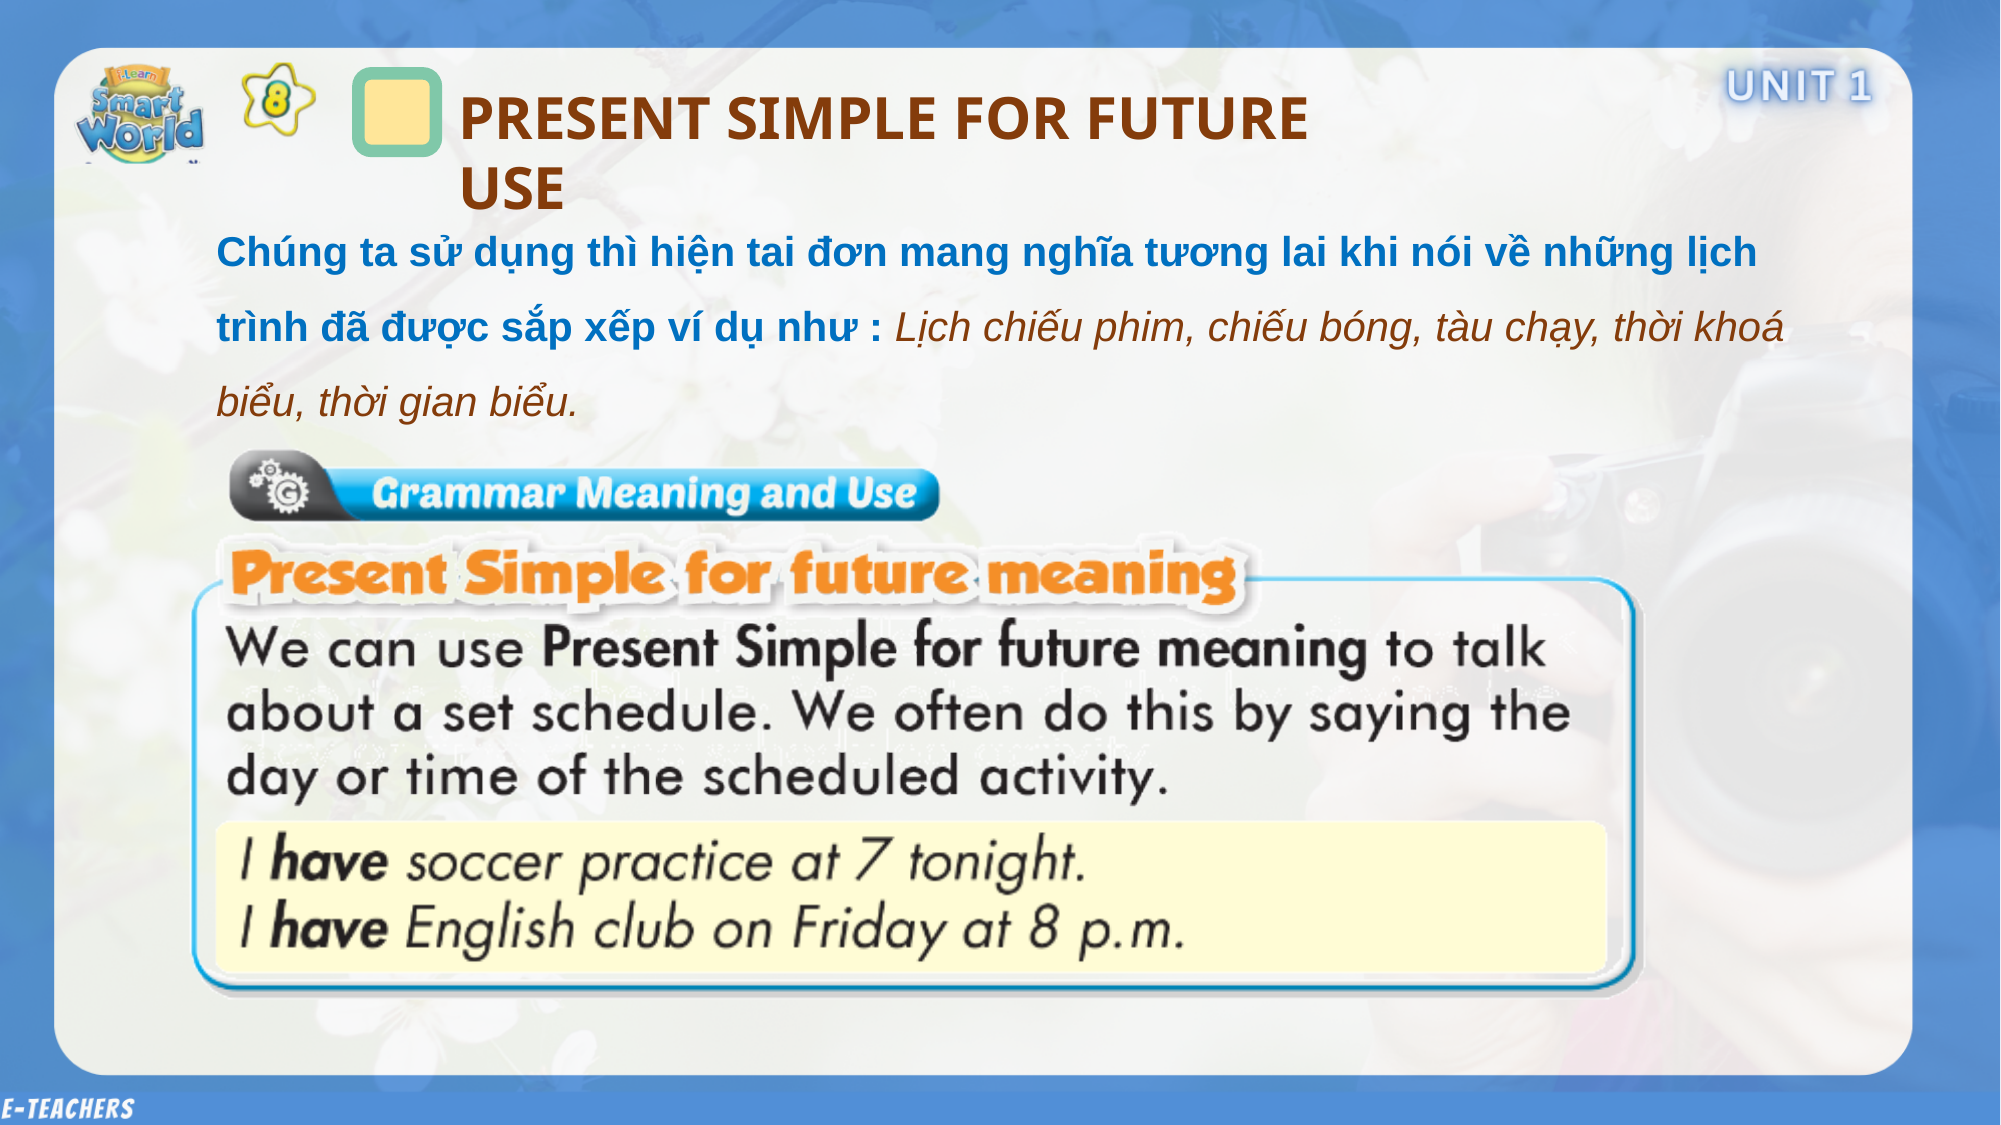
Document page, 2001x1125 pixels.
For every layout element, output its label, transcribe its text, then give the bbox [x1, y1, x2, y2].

text_box PRESENT SIMPLE FOR FUTURE USE [443, 73, 1446, 192]
text_box [357, 72, 437, 152]
text_box Chúng ta sử dụng thì hiện tai đơn mang nghĩa tương lai khi nói về những lịch trình đã được sắp xếp ví dụ như : Lịch chiếu phim, chiếu bóng, tàu chạy, thời khoá biểu, thời gian biểu. [201, 192, 1814, 432]
picture [0, 0, 2001, 1125]
